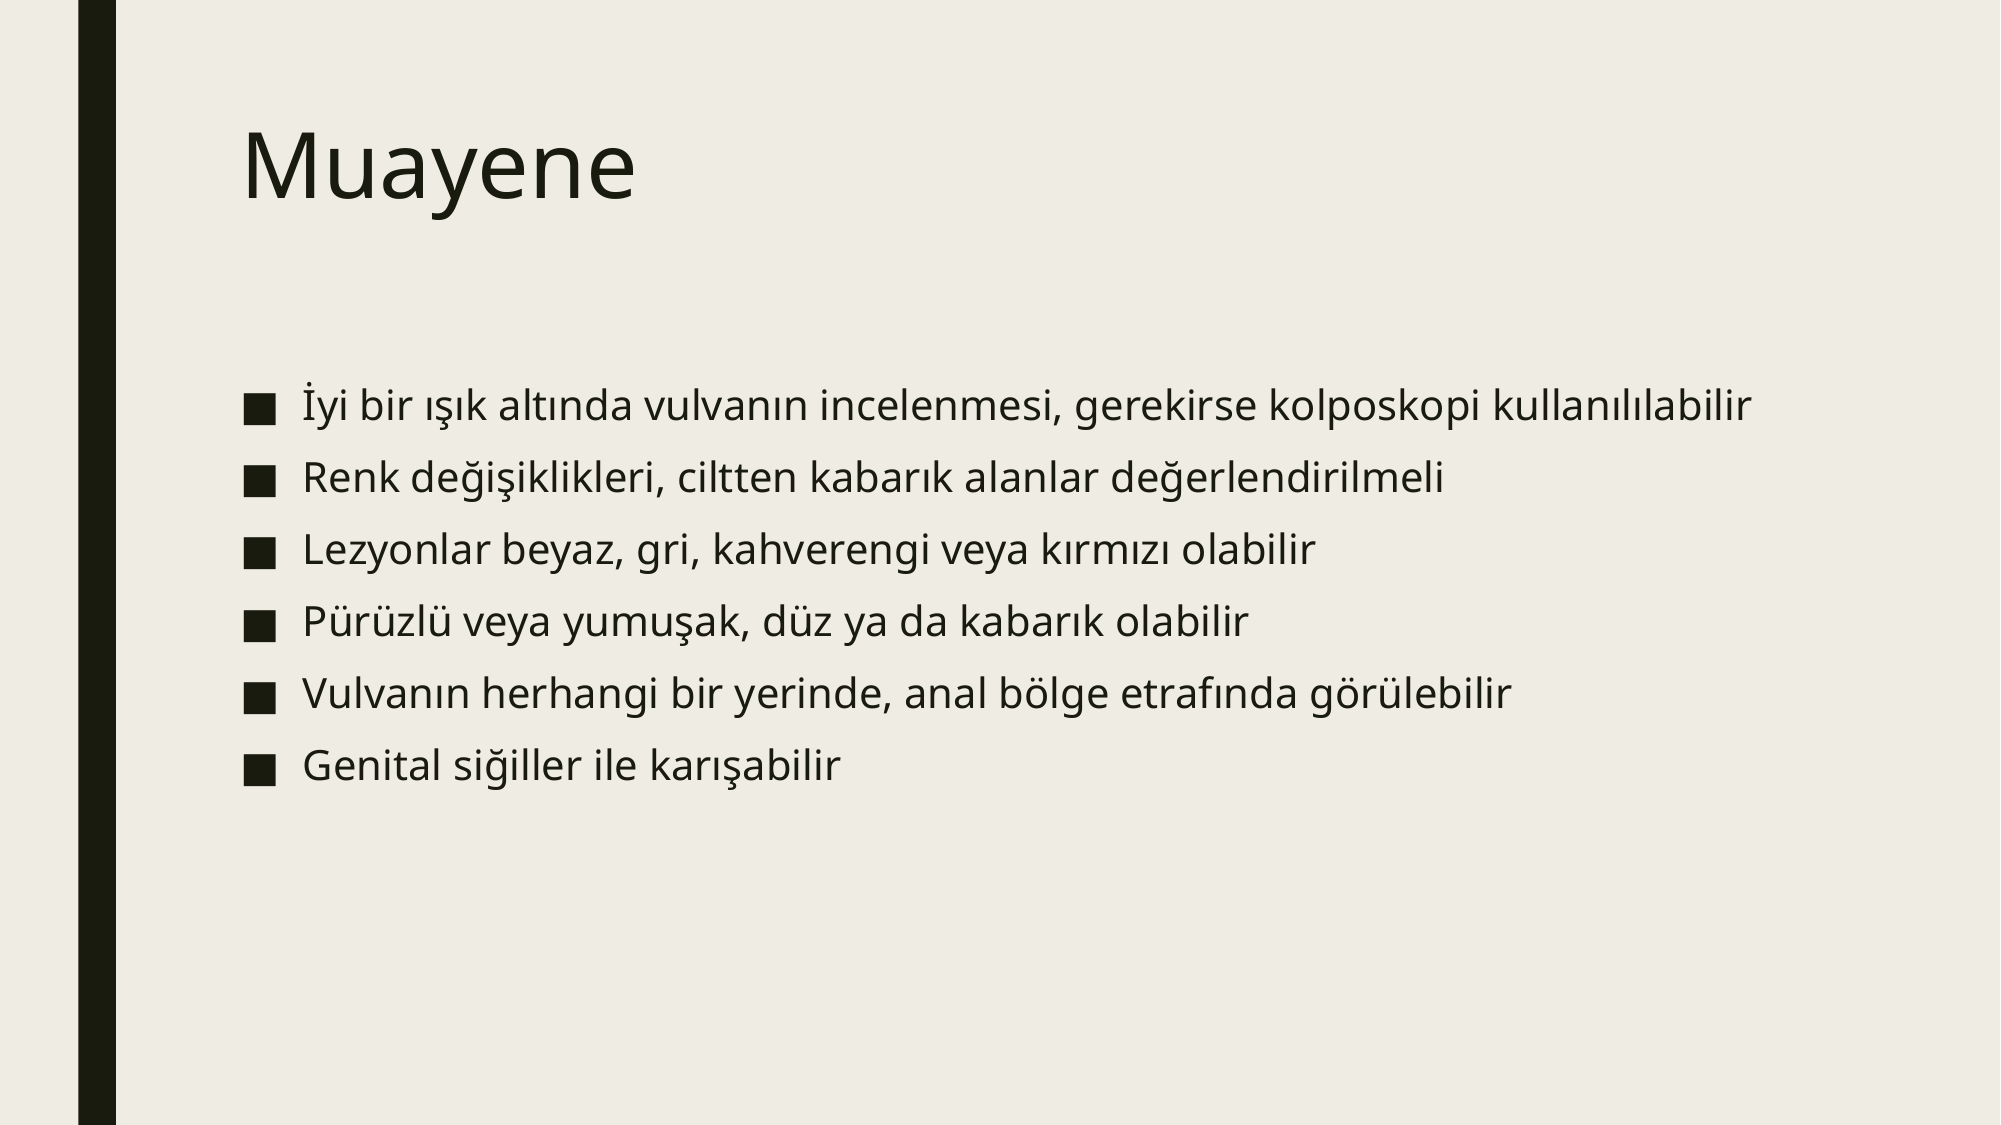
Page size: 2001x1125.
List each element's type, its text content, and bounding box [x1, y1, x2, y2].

title Muayene [225, 112, 1800, 357]
list İyi bir ışık altında vulvanın incelenmesi, gerekirse kolposkopi kullanılılabilir Renk değişiklikleri, ciltten kabarık alanlar değerlendirilmeli Lezyonlar beyaz, gri, kahverengi veya kırmızı olabilir Pürüzlü veya yumuşak, düz ya da kabarık olabilir Vulvanın herhangi bir yerinde, anal bölge etrafında görülebilir Genital siğiller ile karışabilir [225, 375, 1800, 963]
